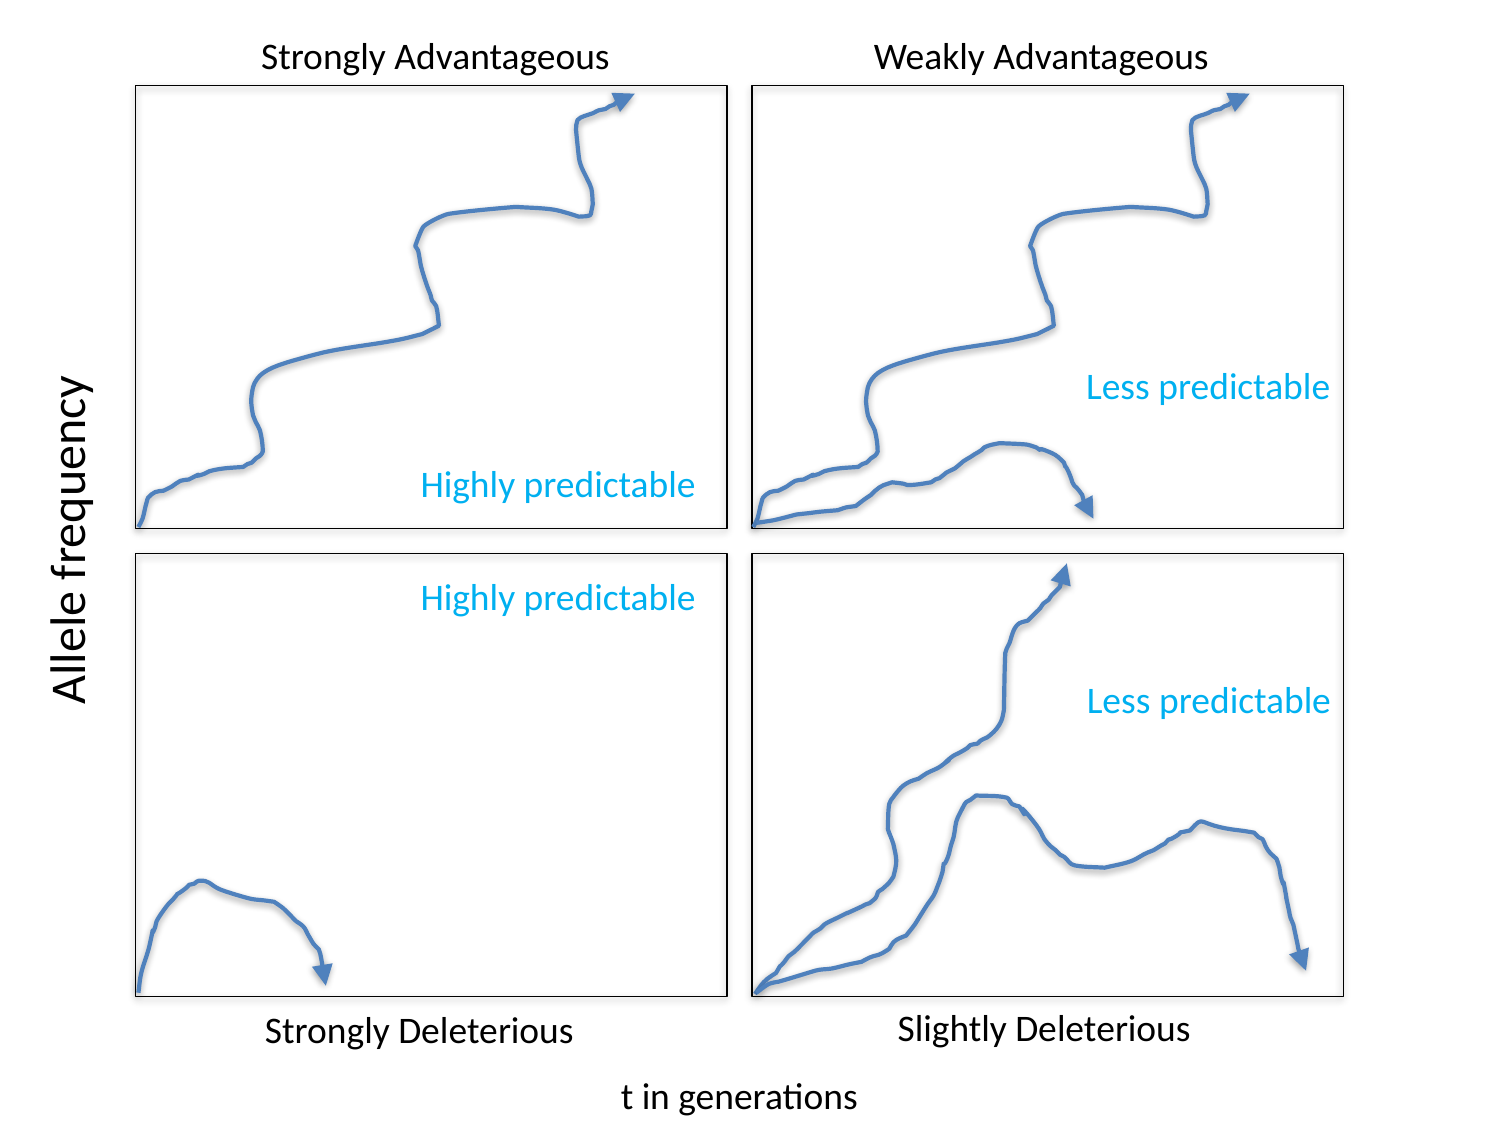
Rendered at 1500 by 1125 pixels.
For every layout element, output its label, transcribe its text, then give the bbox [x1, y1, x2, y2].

text_box [751, 85, 1344, 529]
text_box [751, 553, 1344, 997]
text_box Strongly Deleterious [250, 998, 589, 1059]
text_box [758, 563, 1071, 985]
text_box t in generations [606, 1064, 874, 1124]
text_box [756, 441, 1094, 525]
text_box [754, 92, 1250, 520]
text_box Slightly Deleterious [882, 996, 1206, 1057]
text_box [136, 92, 635, 529]
text_box Weakly Advantageous [858, 24, 1224, 85]
text_box [135, 85, 728, 529]
text_box Highly predictable [405, 565, 711, 626]
text_box [136, 878, 333, 993]
text_box Less predictable [1072, 669, 1347, 729]
text_box Allele frequency [27, 360, 103, 720]
text_box Strongly Advantageous [246, 24, 625, 85]
text_box [135, 553, 728, 997]
text_box Less predictable [1071, 354, 1346, 415]
text_box [755, 793, 1309, 995]
text_box Highly predictable [405, 452, 711, 513]
